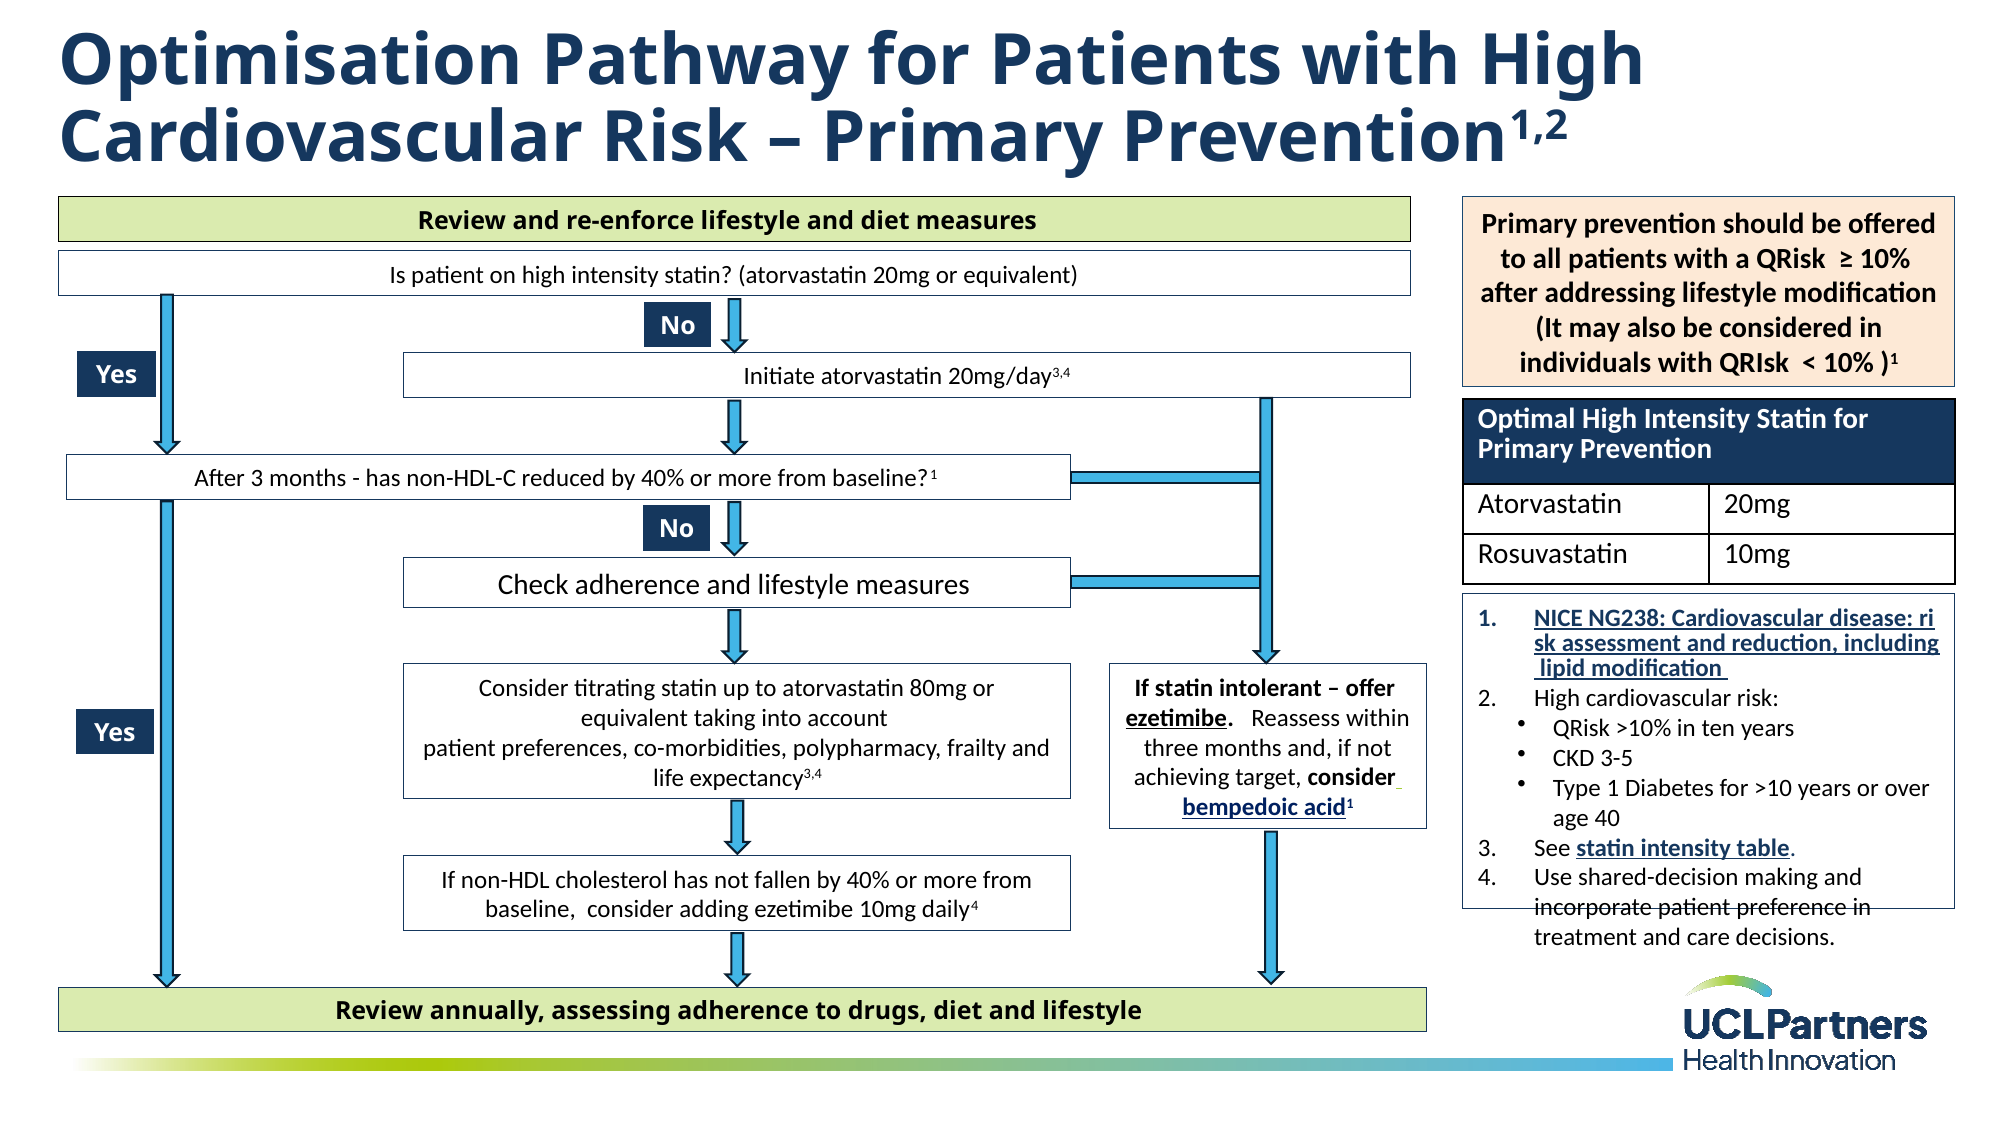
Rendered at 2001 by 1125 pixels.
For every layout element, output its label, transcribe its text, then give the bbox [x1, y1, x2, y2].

text_box [1070, 471, 1261, 484]
text_box [720, 609, 749, 665]
text_box NICE NG238: Cardiovascular disease: risk assessment and reduction, including lipid modification High cardiovascular risk:​ QRisk >10% in ten years​ CKD 3-5​ Type 1 Diabetes for >10 years or over age 40 See statin intensity table. Use shared-decision making and incorporate patient preference in treatment and care decisions. [1462, 593, 1955, 909]
text_box Check adherence and lifestyle measures [403, 557, 1071, 608]
text_box Is patient on high intensity statin? (atorvastatin 20mg or equivalent) [58, 250, 1411, 296]
text_box [720, 399, 749, 456]
text_box [723, 932, 752, 988]
text_box [720, 298, 749, 354]
text_box Consider titrating statin up to atorvastatin 80mg or equivalent taking into account patient preferences, co-morbidities, polypharmacy, frailty and life expectancy3,4 [403, 663, 1071, 799]
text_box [1258, 473, 1264, 482]
table_cell Atorvastatin [1464, 485, 1708, 533]
text_box If non-HDL cholesterol has not fallen by 40% or more from baseline, consider adding ezetimibe 10mg daily4 [403, 855, 1071, 931]
text_box Yes [76, 709, 154, 754]
text_box No [644, 302, 711, 347]
picture [72, 944, 1957, 1100]
table_header Optimal High Intensity Statin for Primary Prevention [1464, 400, 1954, 483]
table_cell 20mg [1710, 485, 1954, 533]
text_box Initiate atorvastatin 20mg/day3,4 [403, 352, 1411, 398]
text_box [1070, 575, 1261, 589]
text_box [152, 293, 182, 456]
table_cell 10mg [1710, 535, 1954, 583]
text_box Yes [77, 351, 156, 397]
table_cell Rosuvastatin [1464, 535, 1708, 583]
text_box No [643, 505, 710, 551]
text_box [152, 500, 182, 989]
text_box Review annually, assessing adherence to drugs, diet and lifestyle [58, 987, 1427, 1032]
title Optimisation Pathway for Patients with High Cardiovascular Risk – Primary Prevention1,2 [58, 23, 1914, 97]
text_box Review and re-enforce lifestyle and diet measures [58, 196, 1411, 242]
text_box After 3 months - has non-HDL-C reduced by 40% or more from baseline?1 [66, 454, 1071, 500]
text_box [723, 799, 752, 856]
text_box [720, 500, 749, 557]
text_box [1251, 396, 1281, 665]
text_box Primary prevention should be offered to all patients with a QRisk ≥ 10% after addressing lifestyle modification (It may also be considered in individuals with QRIsk < 10% )1 [1462, 196, 1955, 387]
text_box [1256, 830, 1286, 986]
text_box If statin intolerant – offer ezetimibe. Reassess within three months and, if not achieving target, consider bempedoic acid1 [1109, 663, 1427, 829]
